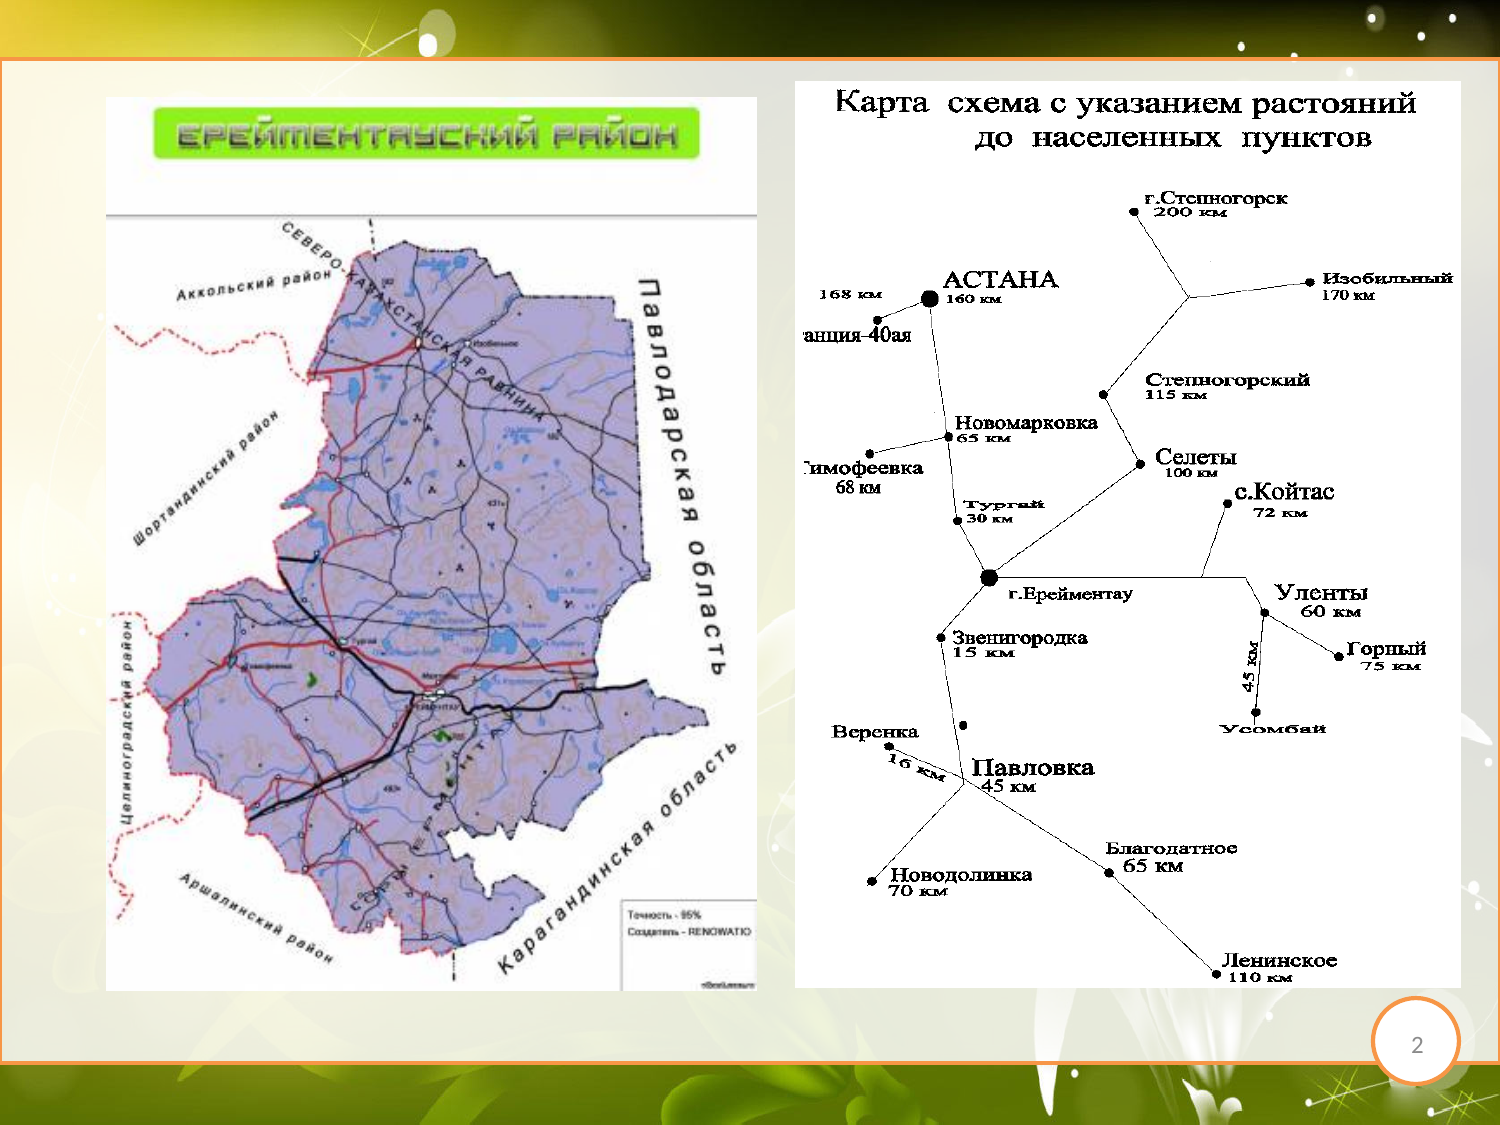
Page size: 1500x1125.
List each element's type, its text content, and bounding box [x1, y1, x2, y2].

picture [795, 80, 1461, 988]
text_box [1380, 997, 1462, 1087]
picture [106, 97, 757, 991]
picture [0, 0, 1500, 57]
picture [0, 1065, 1500, 1125]
text_box [0, 57, 1500, 1065]
slide_number 2 [1361, 1013, 1439, 1074]
